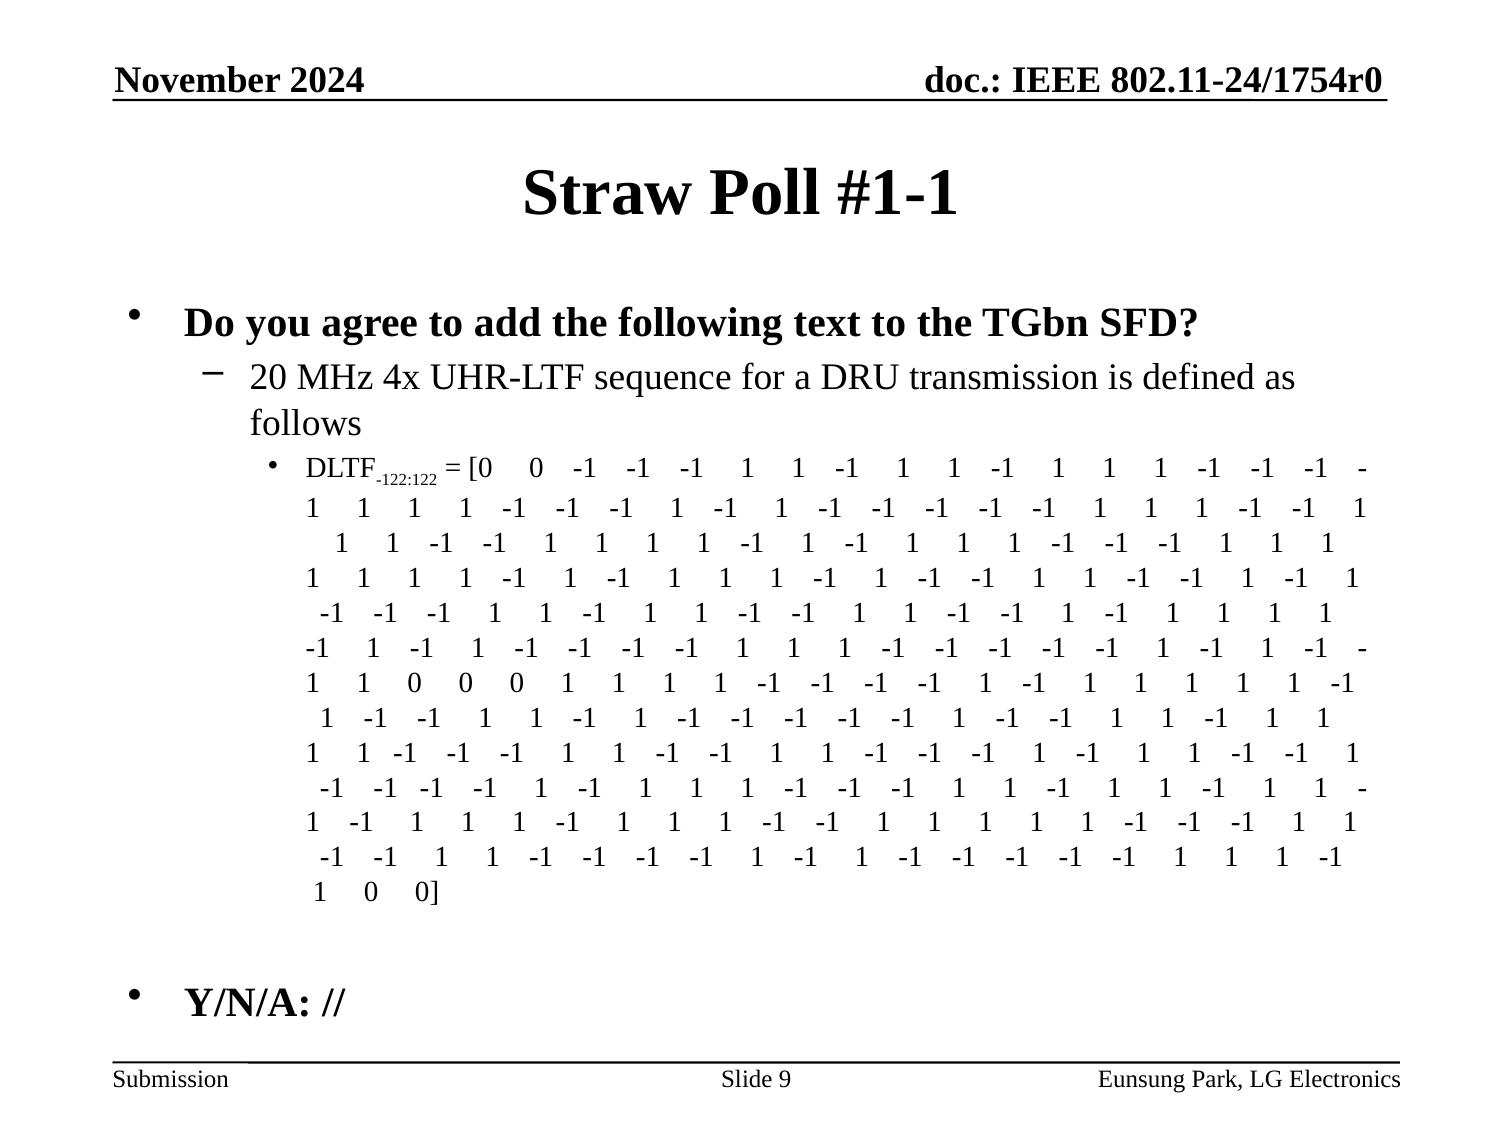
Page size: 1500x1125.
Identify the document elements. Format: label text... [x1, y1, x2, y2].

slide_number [114, 54, 368, 101]
footer Eunsung Park, LG Electronics [1038, 1061, 1402, 1093]
slide_number Slide 9 [712, 1061, 800, 1093]
list Do you agree to add the following text to the TGbn SFD? 20 MHz 4x UHR-LTF sequence for a DRU transmission is defined as follows DLTF-122:122 = [0 0 -1 -1 -1 1 1 -1 1 1 -1 1 1 1 -1 -1 -1 -1 1 1 1 -1 -1 -1 1 -1 1 -1 -1 -1 -1 -1 1 1 1 -1 -1 1 1 1 -1 -1 1 1 1 1 -1 1 -1 1 1 1 -1 -1 -1 1 1 1 1 1 1 1 -1 1 -1 1 1 1 -1 1 -1 -1 1 1 -1 -1 1 -1 1 -1 -1 -1 1 1 -1 1 1 -1 -1 1 1 -1 -1 1 -1 1 1 1 1 -1 1 -1 1 -1 -1 -1 -1 1 1 1 -1 -1 -1 -1 -1 1 -1 1 -1 -1 1 0 0 0 1 1 1 1 -1 -1 -1 -1 1 -1 1 1 1 1 1 -1 1 -1 -1 1 1 -1 1 -1 -1 -1 -1 -1 1 -1 -1 1 1 -1 1 1 1 1 -1 -1 -1 1 1 -1 -1 1 1 -1 -1 -1 1 -1 1 1 -1 -1 1 -1 -1 -1 -1 1 -1 1 1 1 -1 -1 -1 1 1 -1 1 1 -1 1 1 -1 -1 1 1 1 -1 1 1 1 -1 -1 1 1 1 1 1 -1 -1 -1 1 1 -1 -1 1 1 -1 -1 -1 -1 1 -1 1 -1 -1 -1 -1 -1 1 1 1 -1 1 0 0] Y/N/A: // [112, 287, 1388, 1000]
title Straw Poll #1-1 [112, 112, 1388, 263]
